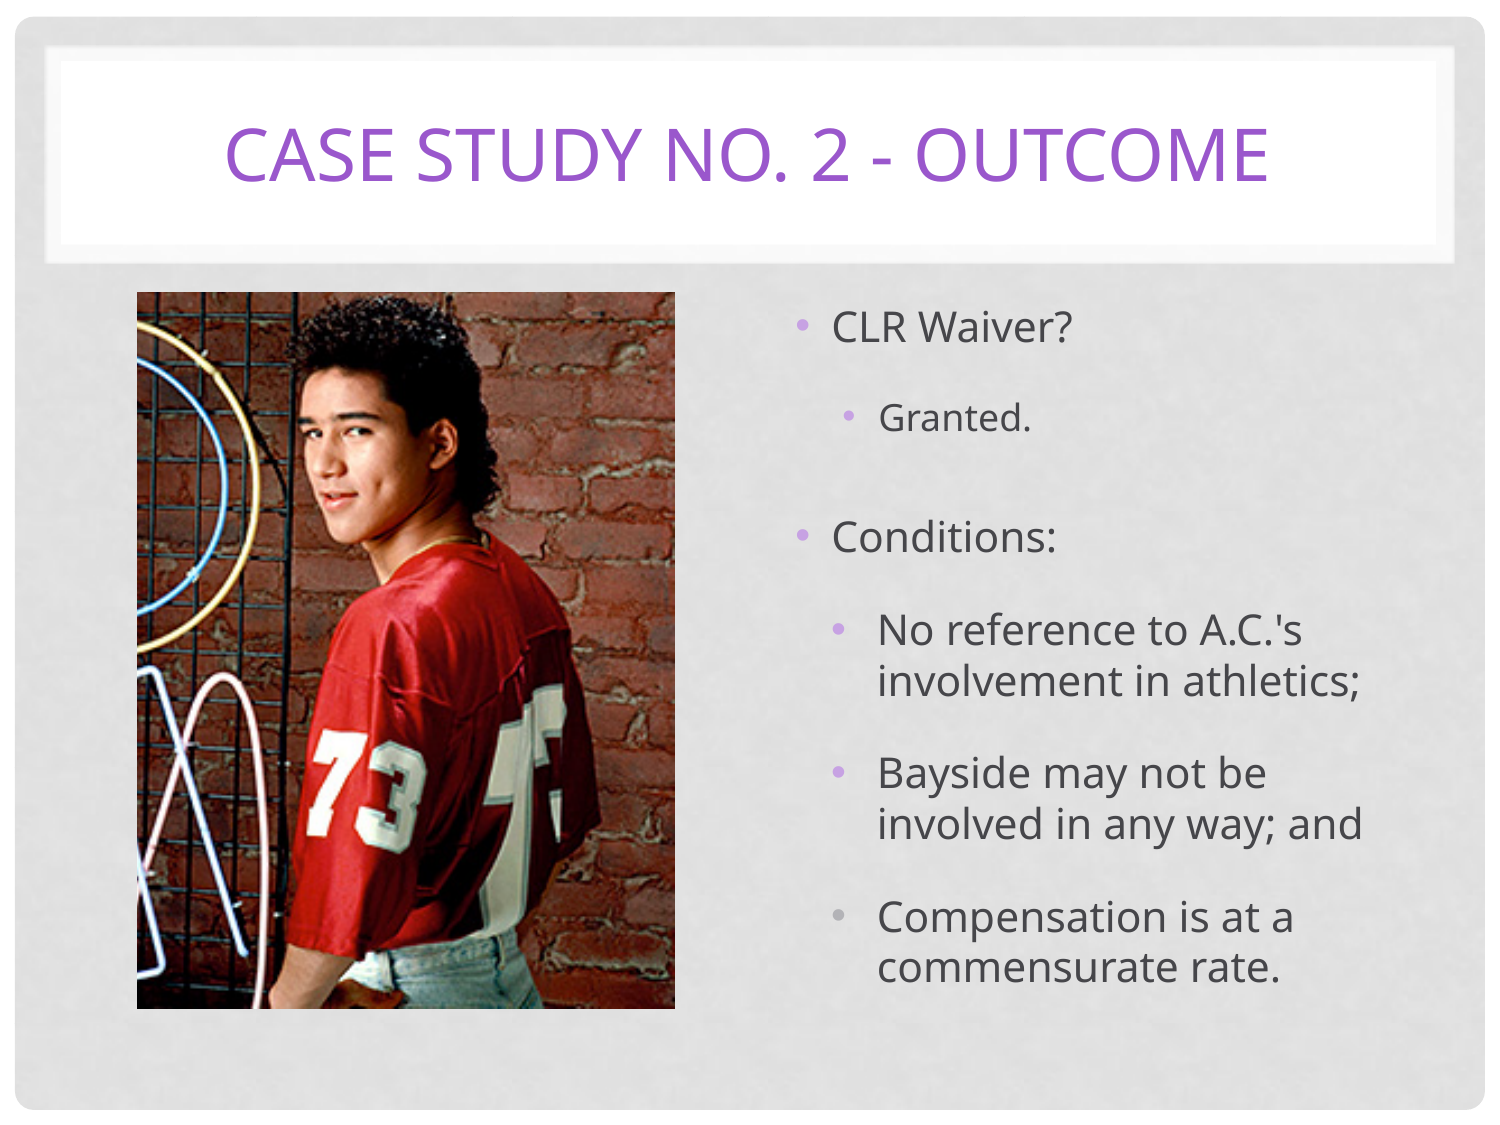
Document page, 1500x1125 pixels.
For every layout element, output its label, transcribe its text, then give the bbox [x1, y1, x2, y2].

title Case study no. 2 - outcome [69, 66, 1425, 238]
list CLR Waiver? Granted. Conditions: No reference to A.C.'s involvement in athletics; Bayside may not be involved in any way; and Compensation is at a commensurate rate. [762, 281, 1425, 1005]
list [137, 291, 676, 1009]
